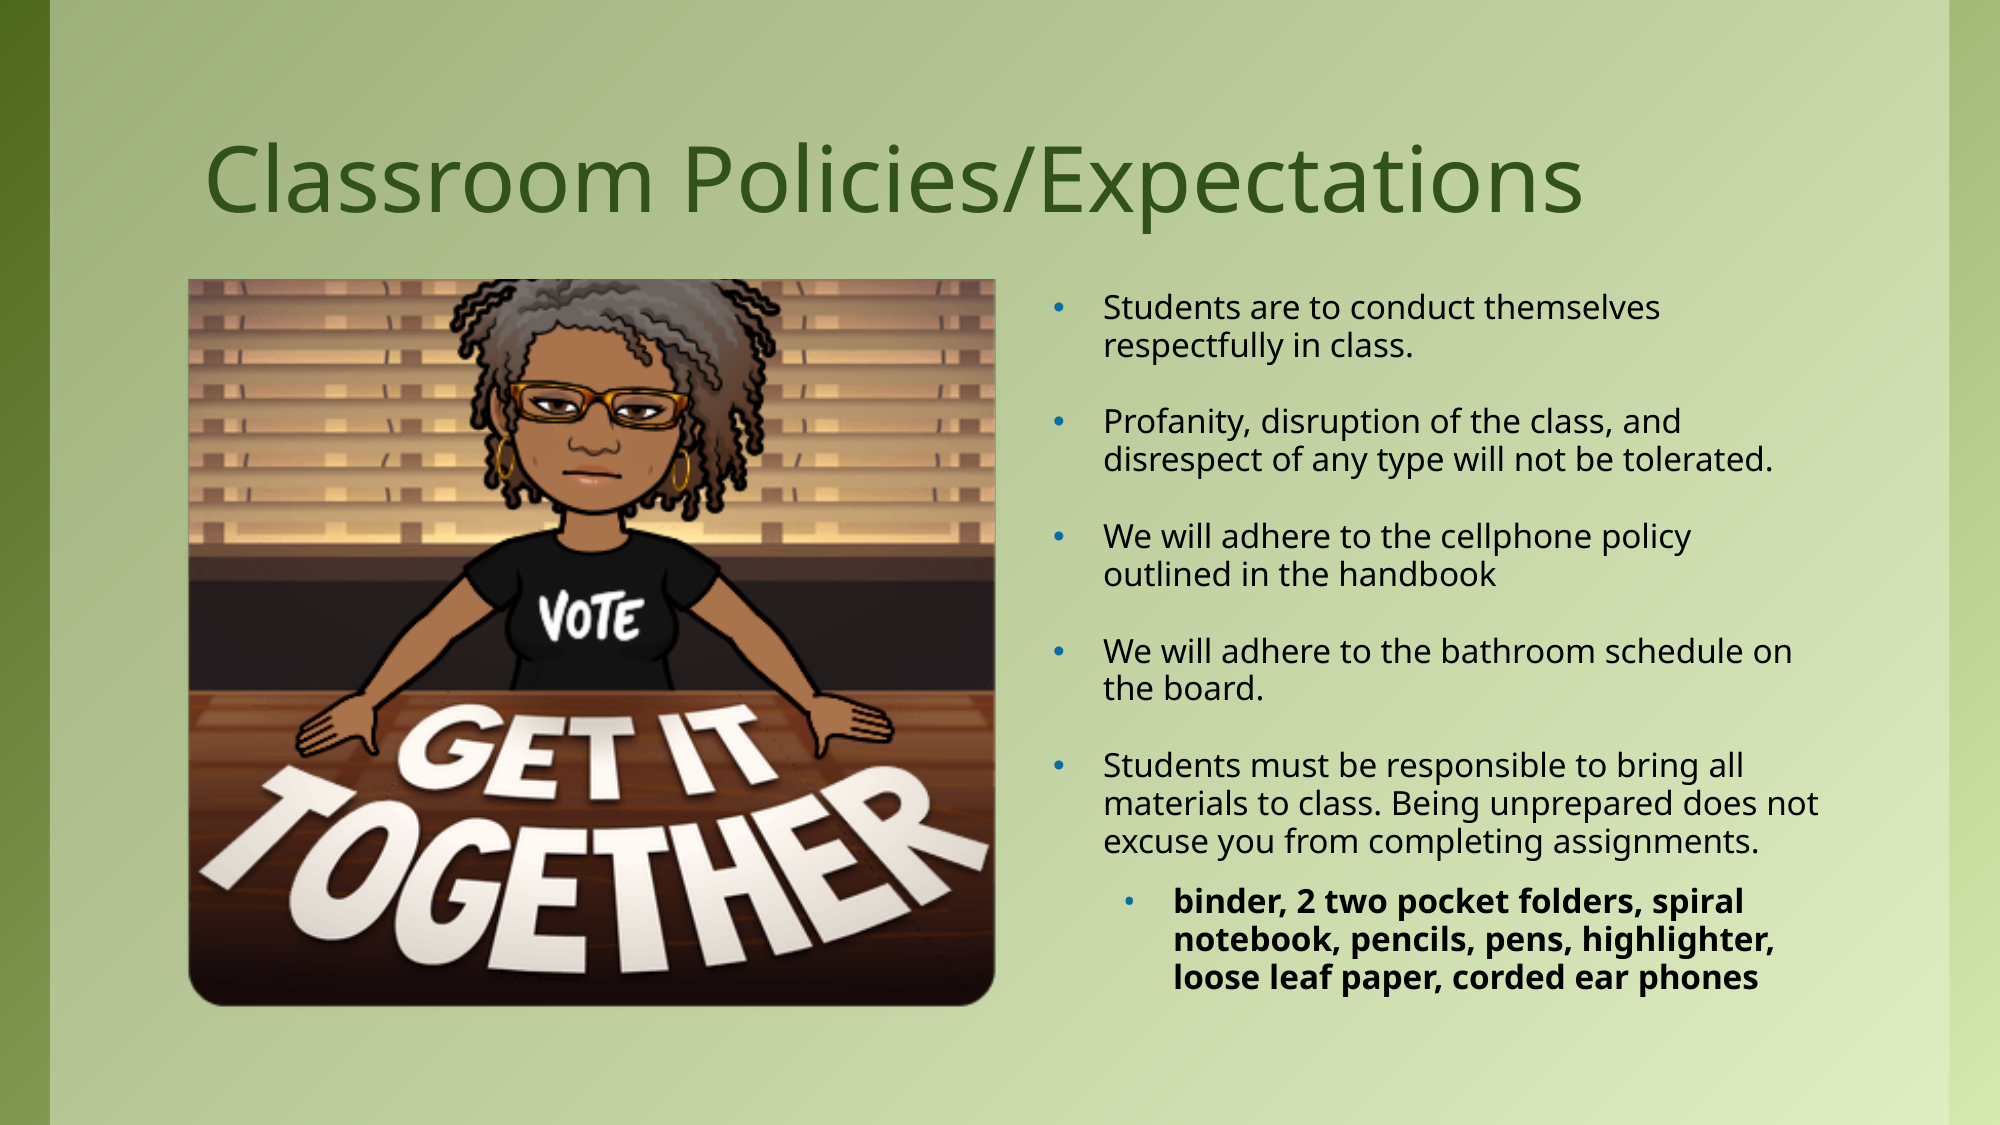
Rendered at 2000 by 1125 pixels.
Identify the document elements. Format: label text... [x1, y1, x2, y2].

list Students are to conduct themselves respectfully in class. Profanity, disruption of the class, and disrespect of any type will not be tolerated. We will adhere to the cellphone policy outlined in the handbook We will adhere to the bathroom schedule on the board. Students must be responsible to bring all materials to class. Being unprepared does not excuse you from completing assignments. binder, 2 two pocket folders, spiral notebook, pencils, pens, highlighter, loose leaf paper, corded ear phones [1033, 279, 1850, 1100]
picture [183, 279, 1000, 1013]
title Classroom Policies/Expectations [183, 12, 1850, 242]
